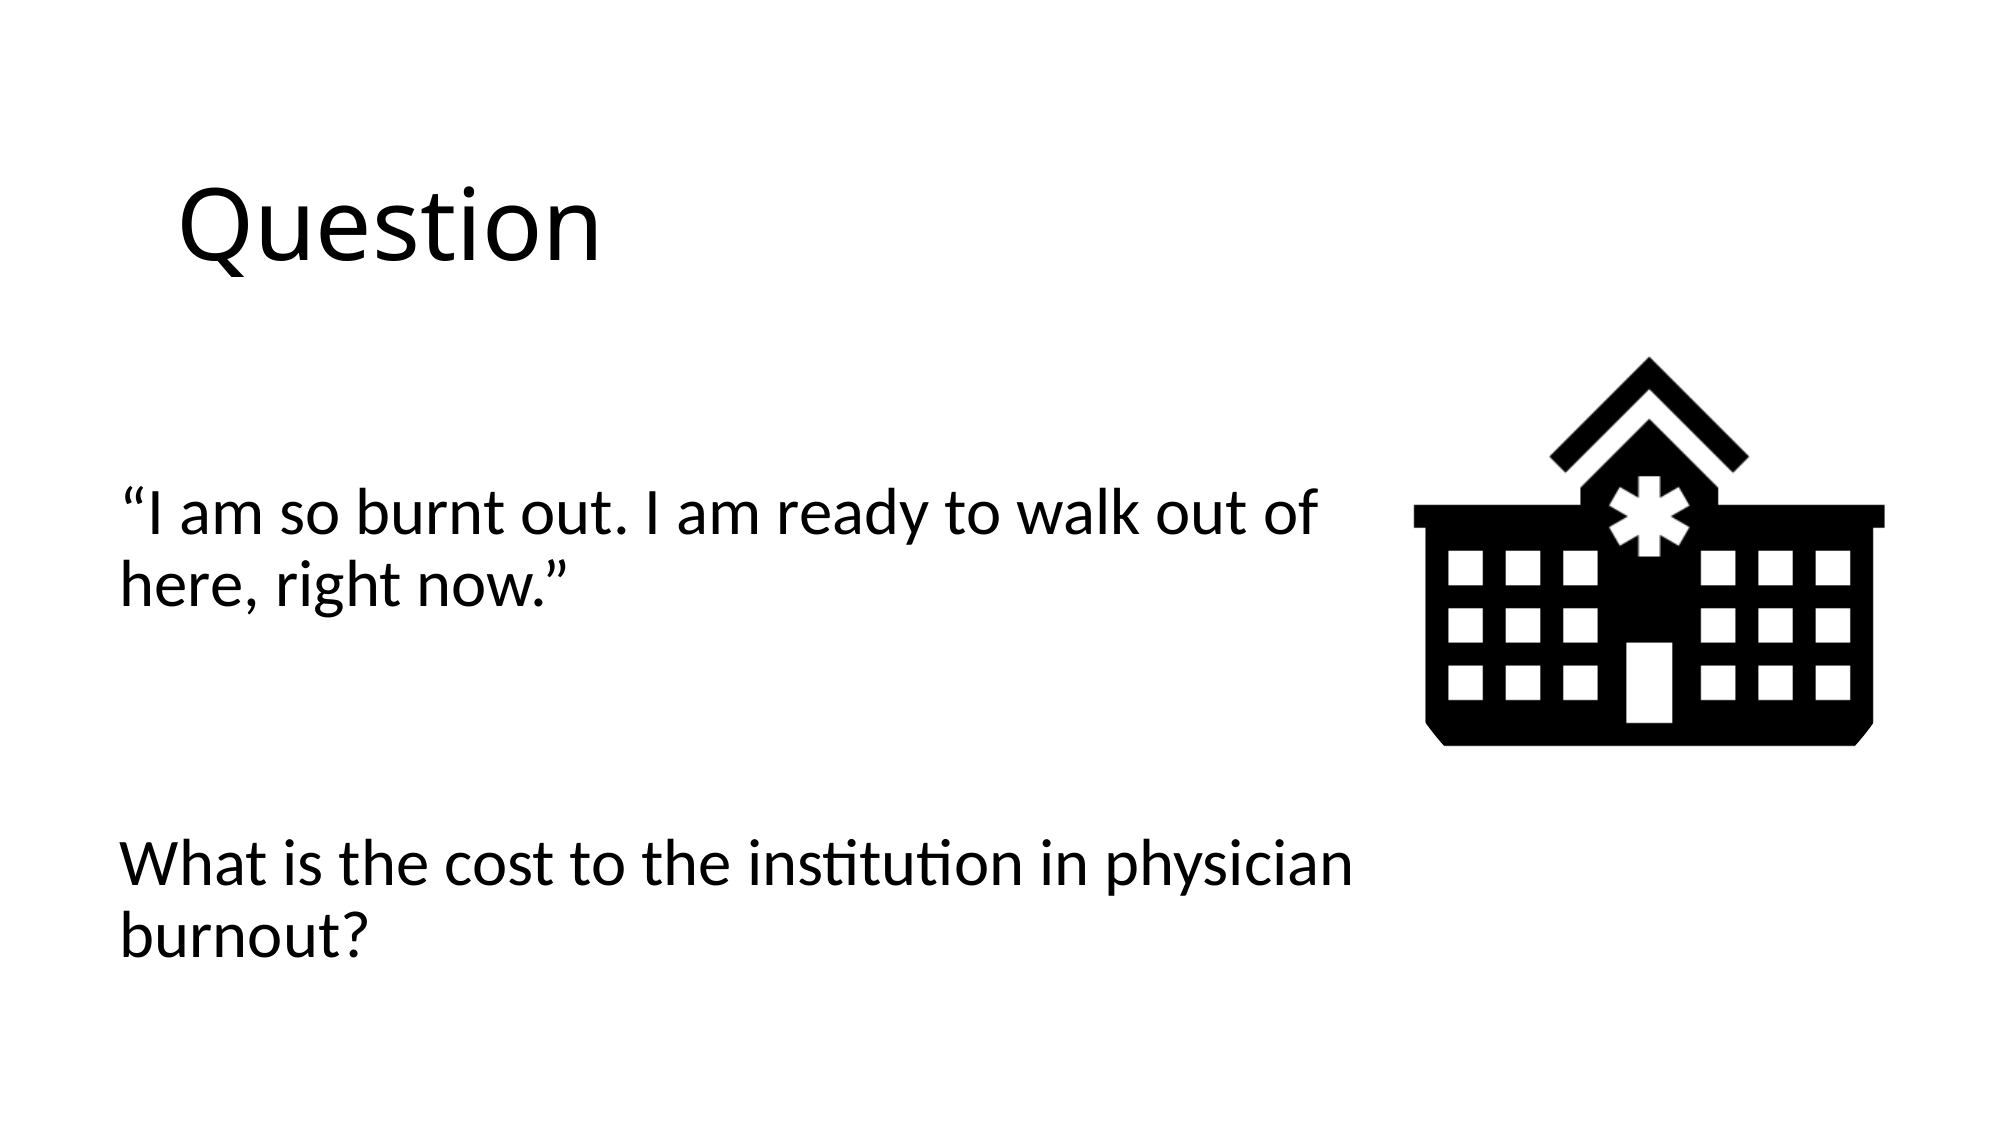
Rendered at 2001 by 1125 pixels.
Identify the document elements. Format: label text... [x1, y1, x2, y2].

subtitle “I am so burnt out. I am ready to walk out of here, right now.” What is the cost to the institution in physician burnout? [104, 368, 1375, 1002]
title Question [161, 166, 918, 368]
picture [1374, 286, 1925, 838]
